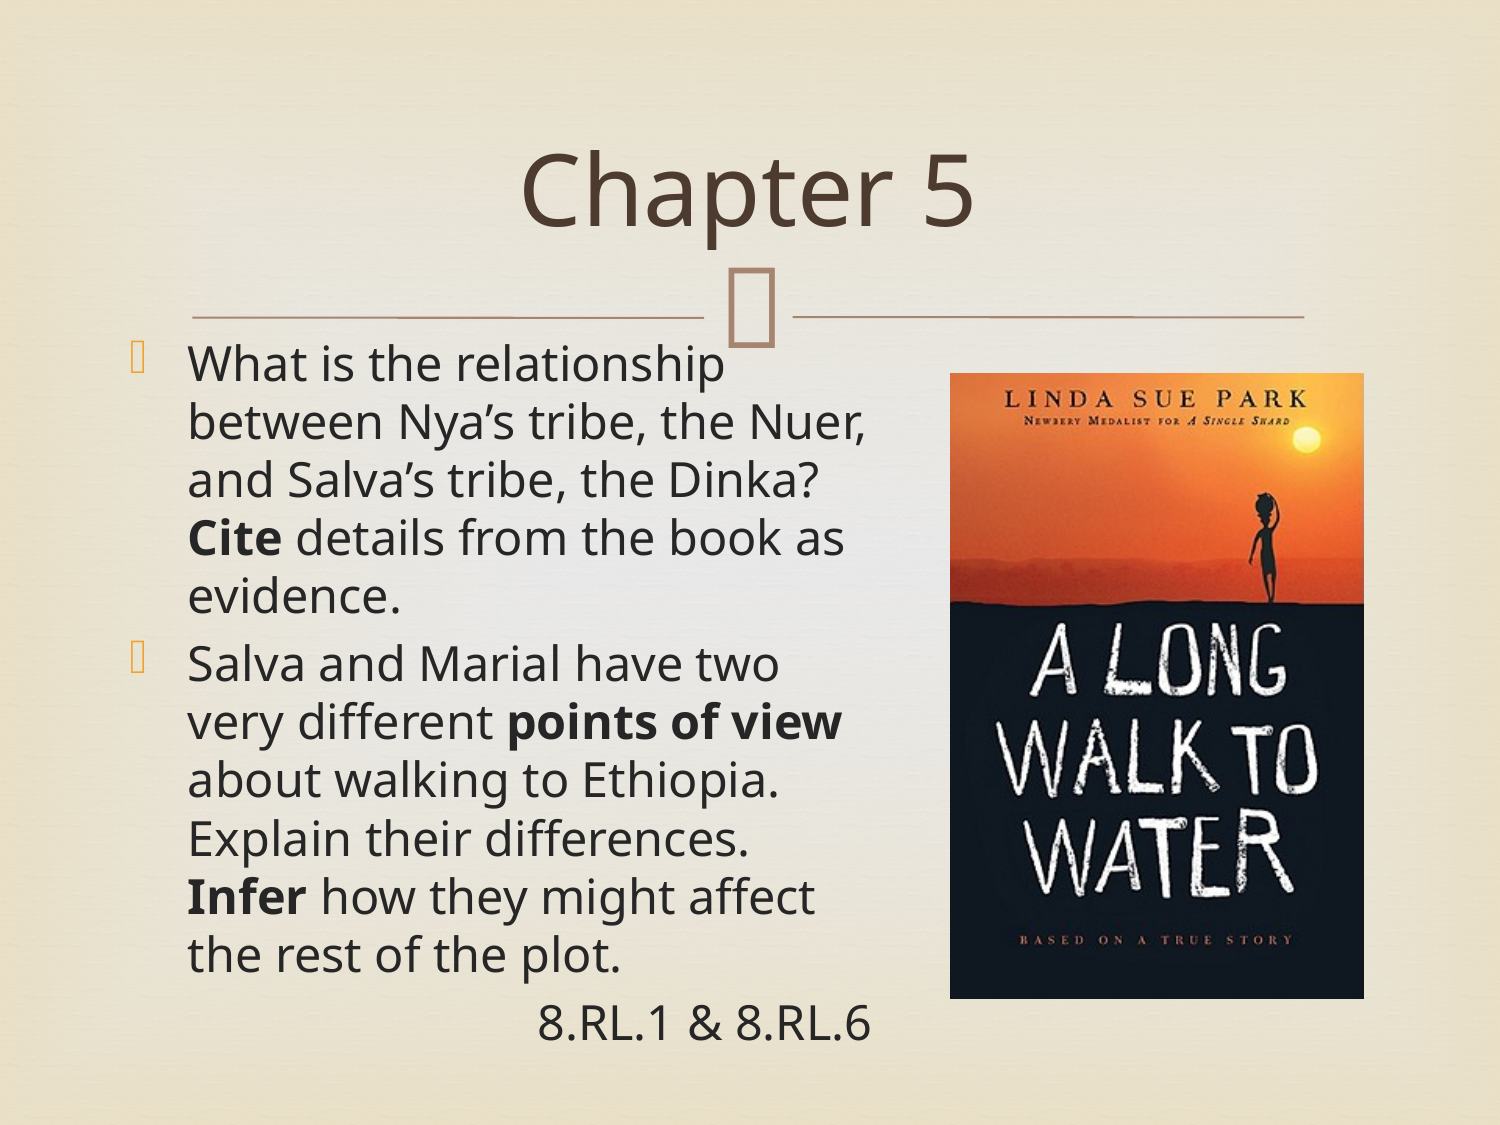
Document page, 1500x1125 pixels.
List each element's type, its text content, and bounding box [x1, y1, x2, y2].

picture [949, 372, 1365, 999]
title Chapter 5 [112, 99, 1385, 273]
list What is the relationship between Nya’s tribe, the Nuer, and Salva’s tribe, the Dinka? Cite details from the book as evidence. Salva and Marial have two very different points of view about walking to Ethiopia. Explain their differences. Infer how they might affect the rest of the plot. 8.RL.1 & 8.RL.6 [114, 324, 888, 1063]
